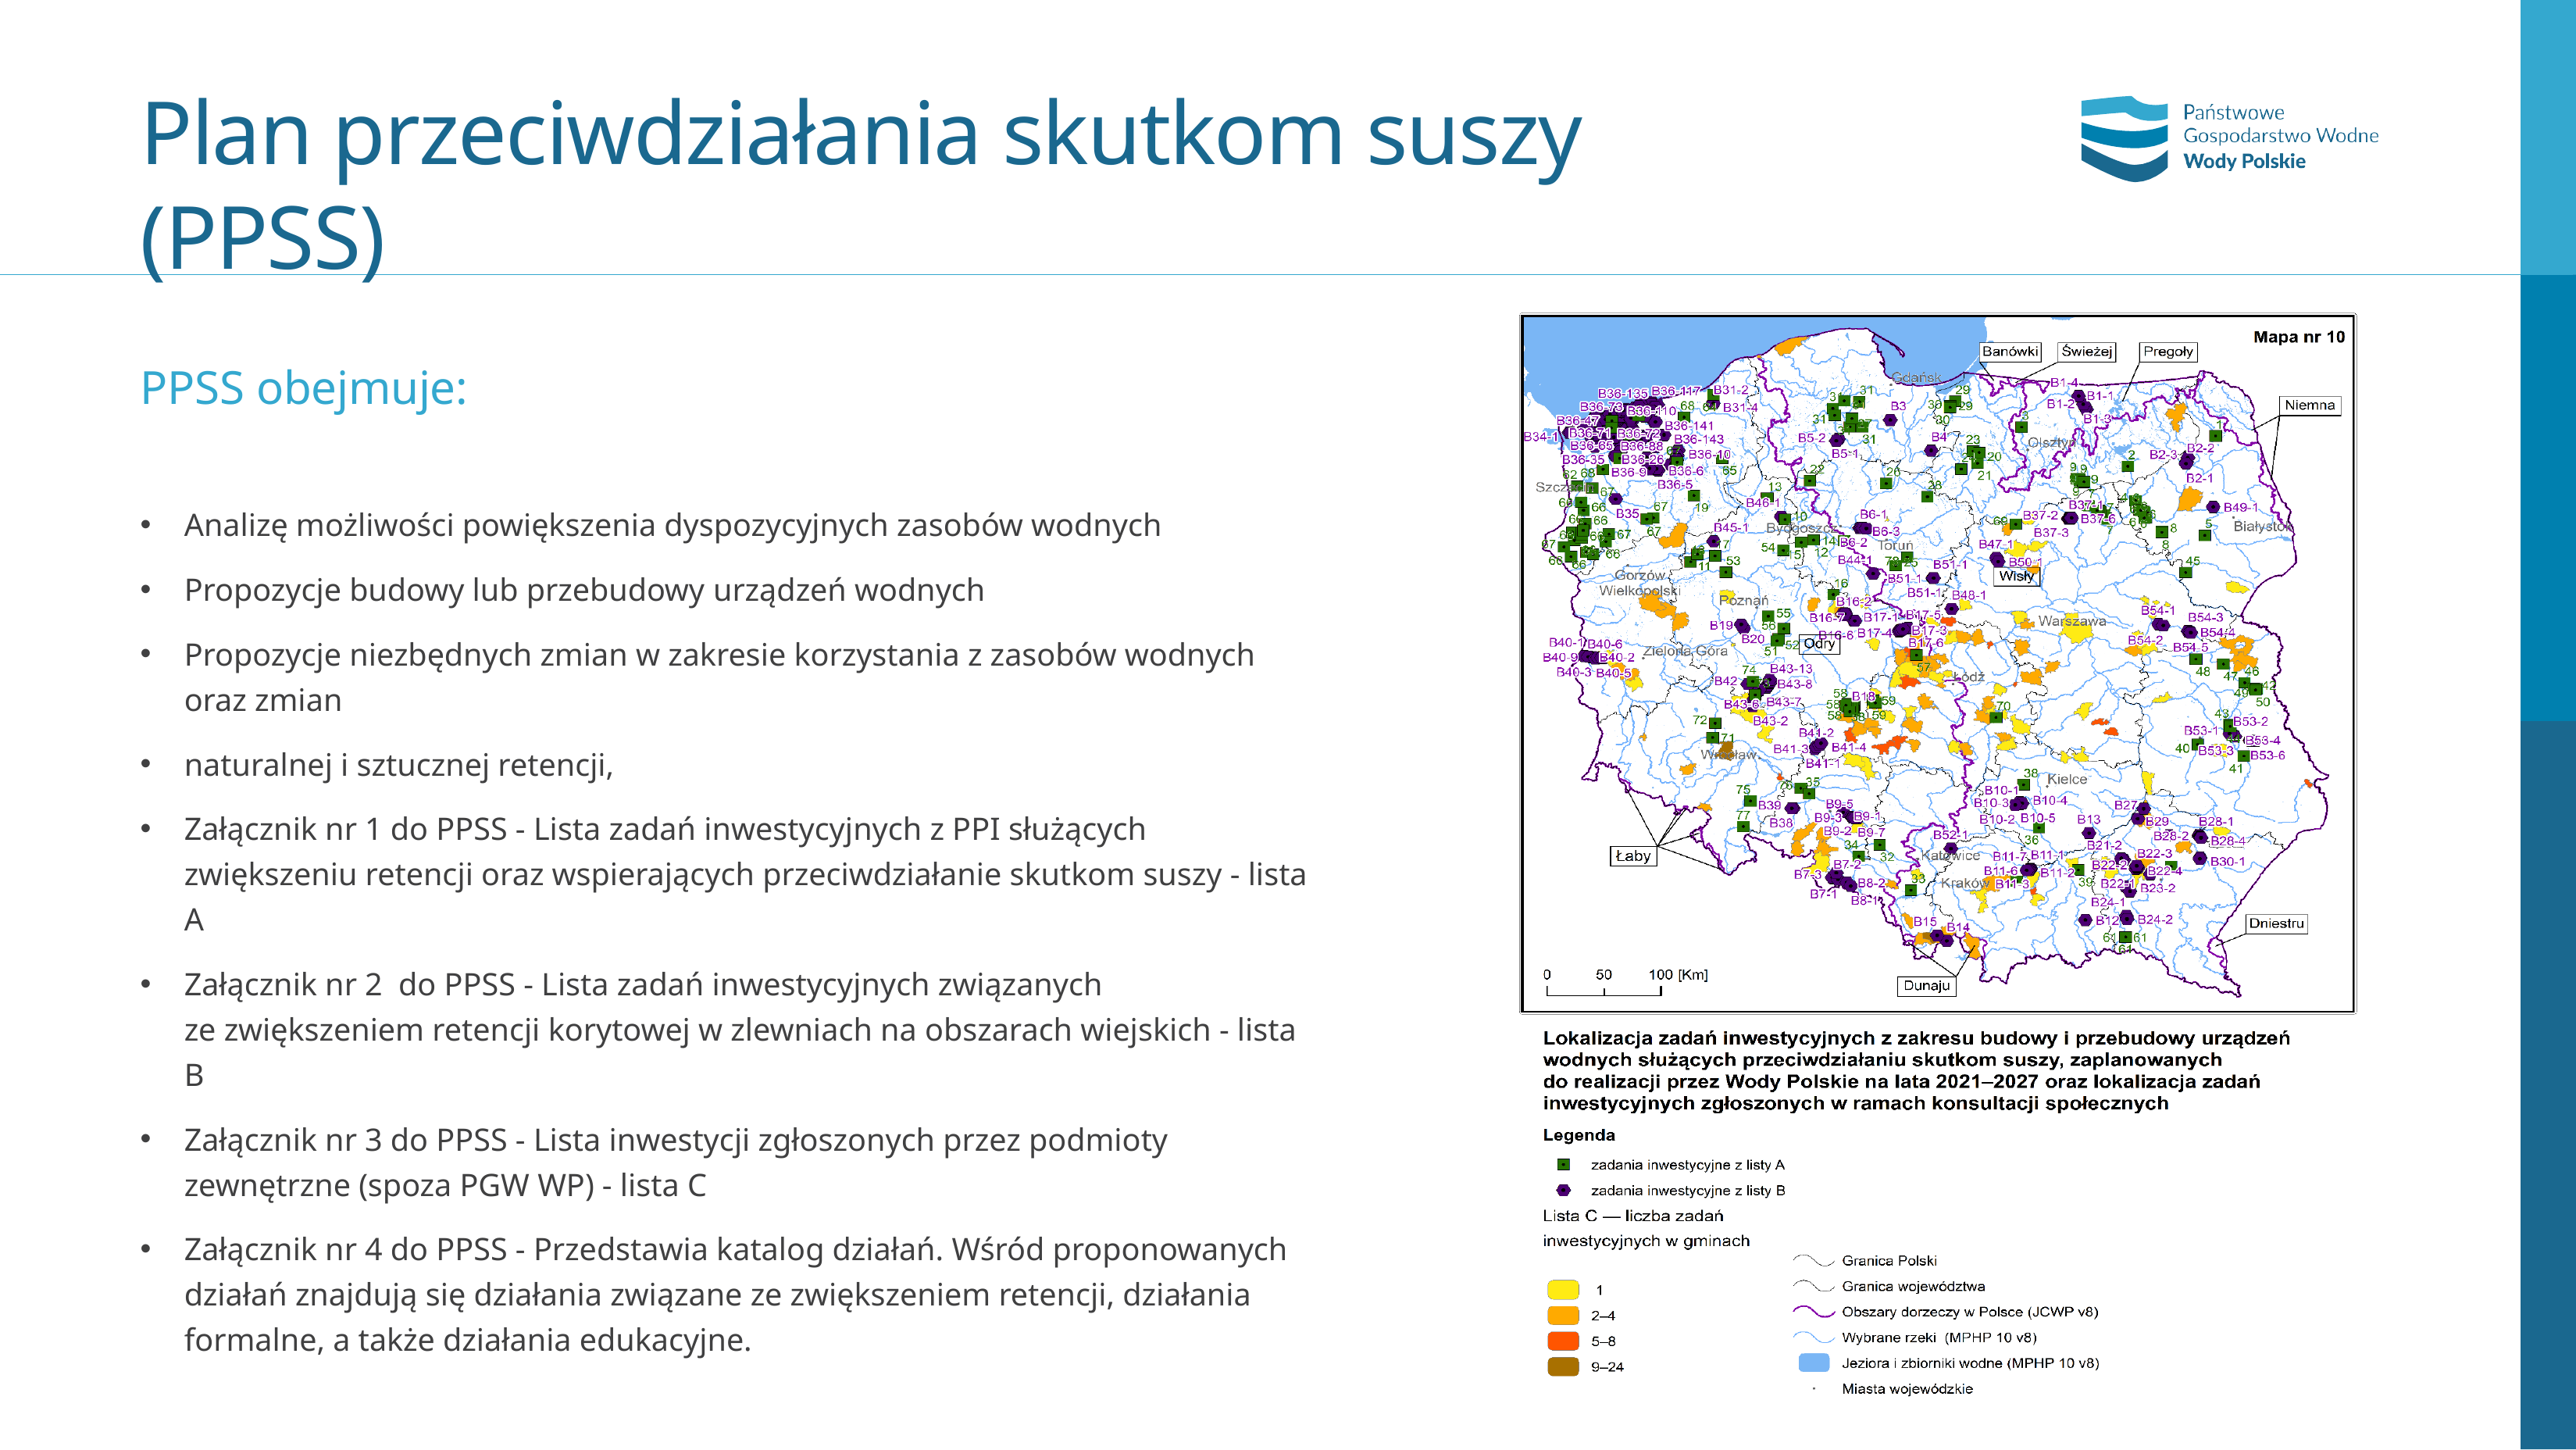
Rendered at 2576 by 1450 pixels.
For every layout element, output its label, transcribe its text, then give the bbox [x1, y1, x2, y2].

text_box PPSS obejmuje: Analizę możliwości powiększenia dyspozycyjnych zasobów wodnych Propozycje budowy lub przebudowy urządzeń wodnych Propozycje niezbędnych zmian w zakresie korzystania z zasobów wodnych oraz zmian naturalnej i sztucznej retencji, Załącznik nr 1 do PPSS - Lista zadań inwestycyjnych z PPI służących zwiększeniu retencji oraz wspierających przeciwdziałanie skutkom suszy - lista A Załącznik nr 2 do PPSS - Lista zadań inwestycyjnych związanych ze zwiększeniem retencji korytowej w zlewniach na obszarach wiejskich - lista B Załącznik nr 3 do PPSS - Lista inwestycji zgłoszonych przez podmioty zewnętrzne (spoza PGW WP) - lista C Załącznik nr 4 do PPSS - Przedstawia katalog działań. Wśród proponowanych działań znajdują się działania związane ze zwiększeniem retencji, działania formalne, a także działania edukacyjne. [138, 345, 1318, 1423]
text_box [2081, 95, 2168, 183]
picture [2183, 127, 2378, 171]
picture [2185, 104, 2284, 120]
picture [1500, 293, 2378, 1428]
title Plan przeciwdziałania skutkom suszy (PPSS) [138, 75, 1835, 320]
